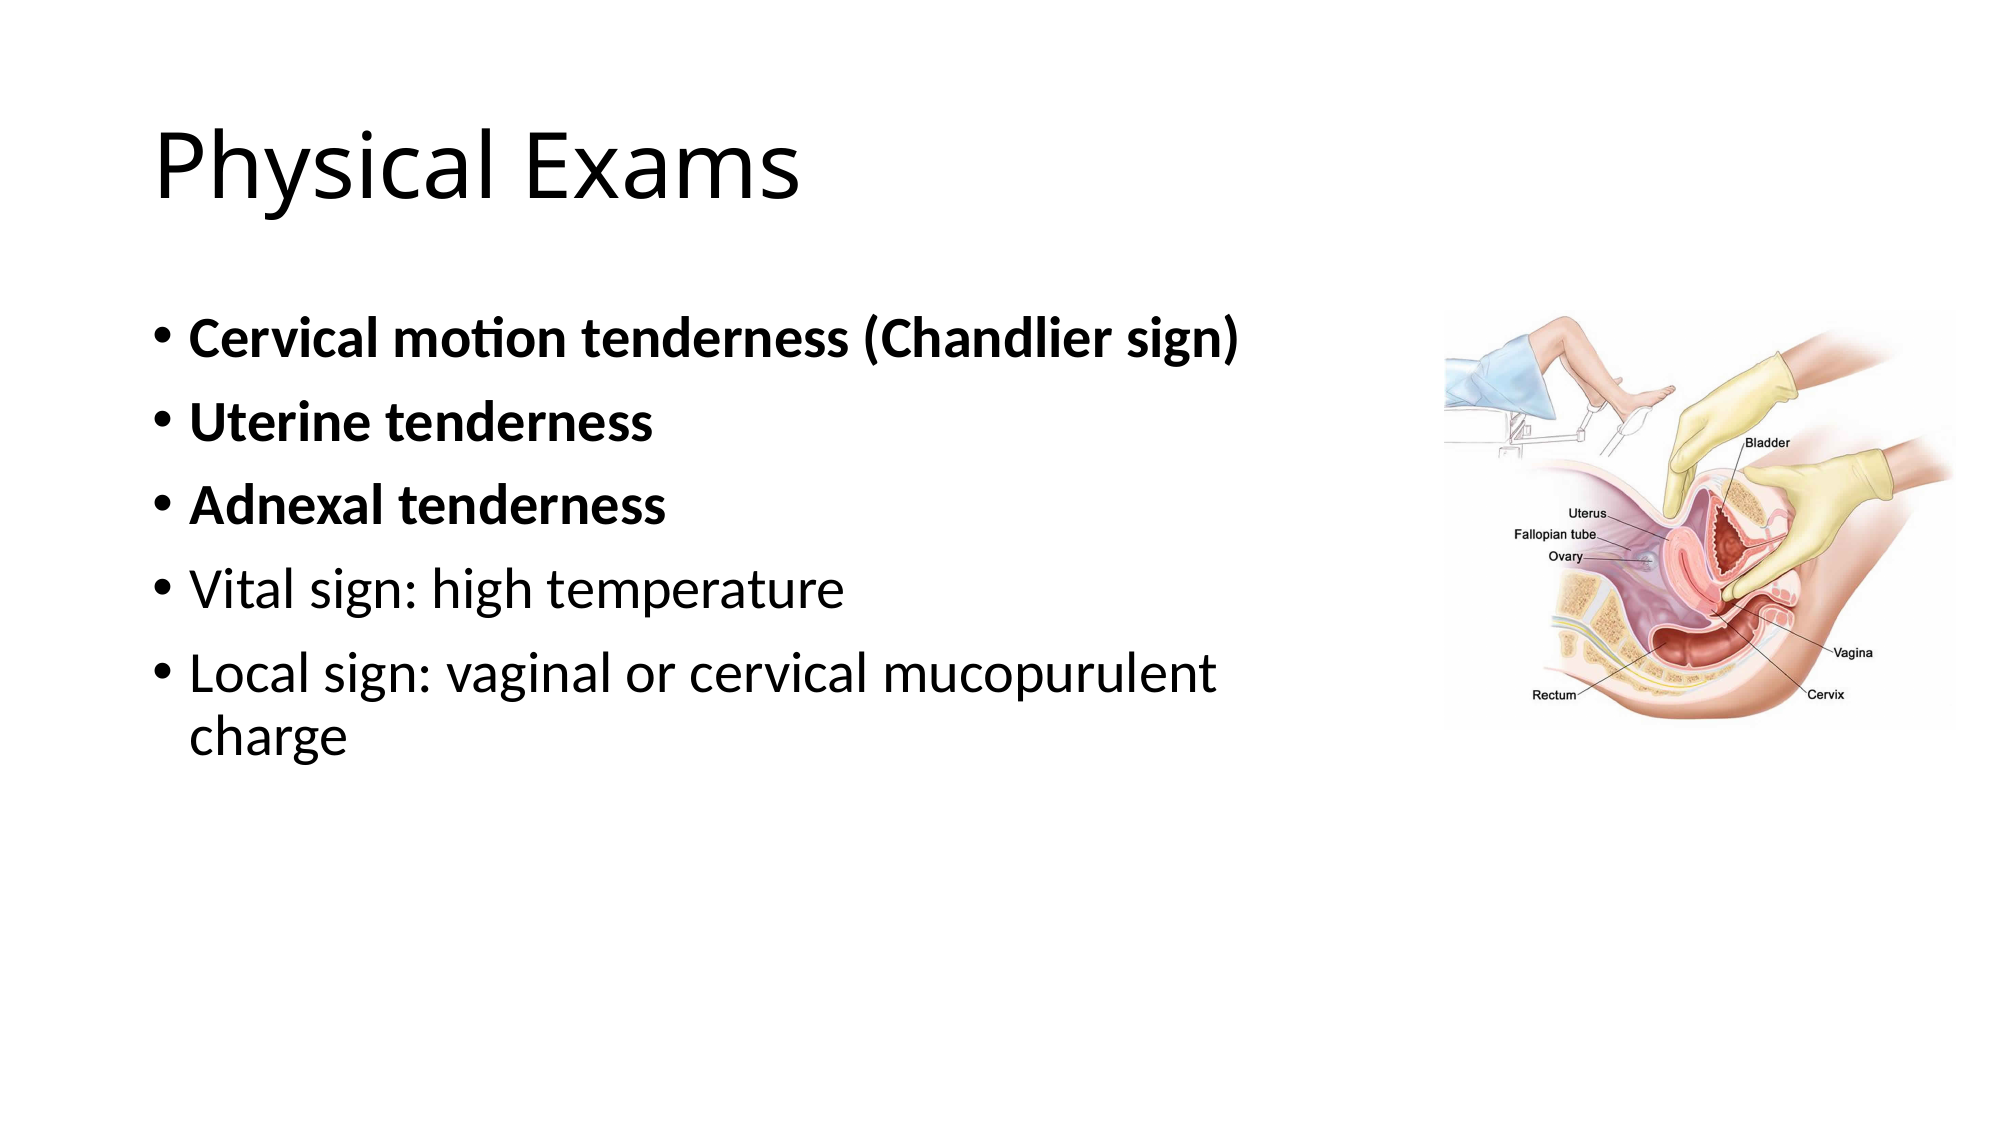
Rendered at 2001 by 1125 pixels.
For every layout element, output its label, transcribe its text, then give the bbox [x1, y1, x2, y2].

list Cervical motion tenderness (Chandlier sign) Uterine tenderness Adnexal tenderness Vital sign: high temperature Local sign: vaginal or cervical mucopurulent charge [137, 299, 1365, 1014]
picture [1443, 310, 1956, 730]
title Physical Exams [137, 59, 1863, 278]
